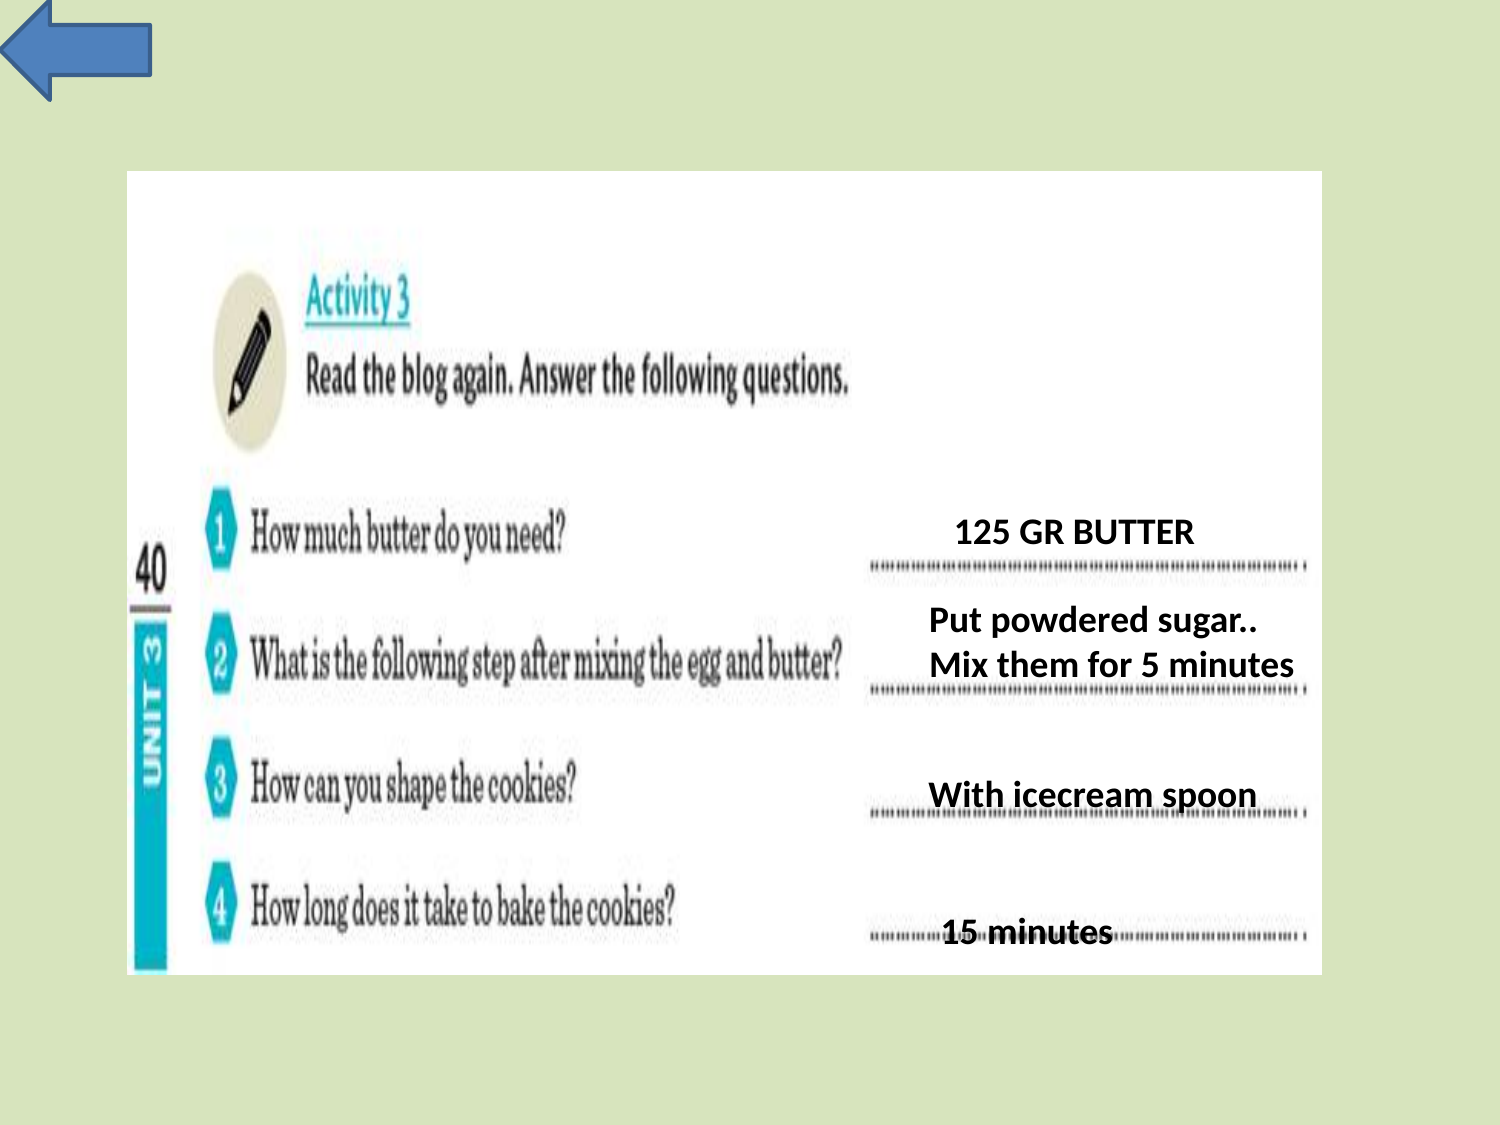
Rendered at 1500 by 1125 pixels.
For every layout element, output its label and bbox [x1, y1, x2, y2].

text_box [0, 0, 153, 102]
picture [127, 170, 1323, 976]
